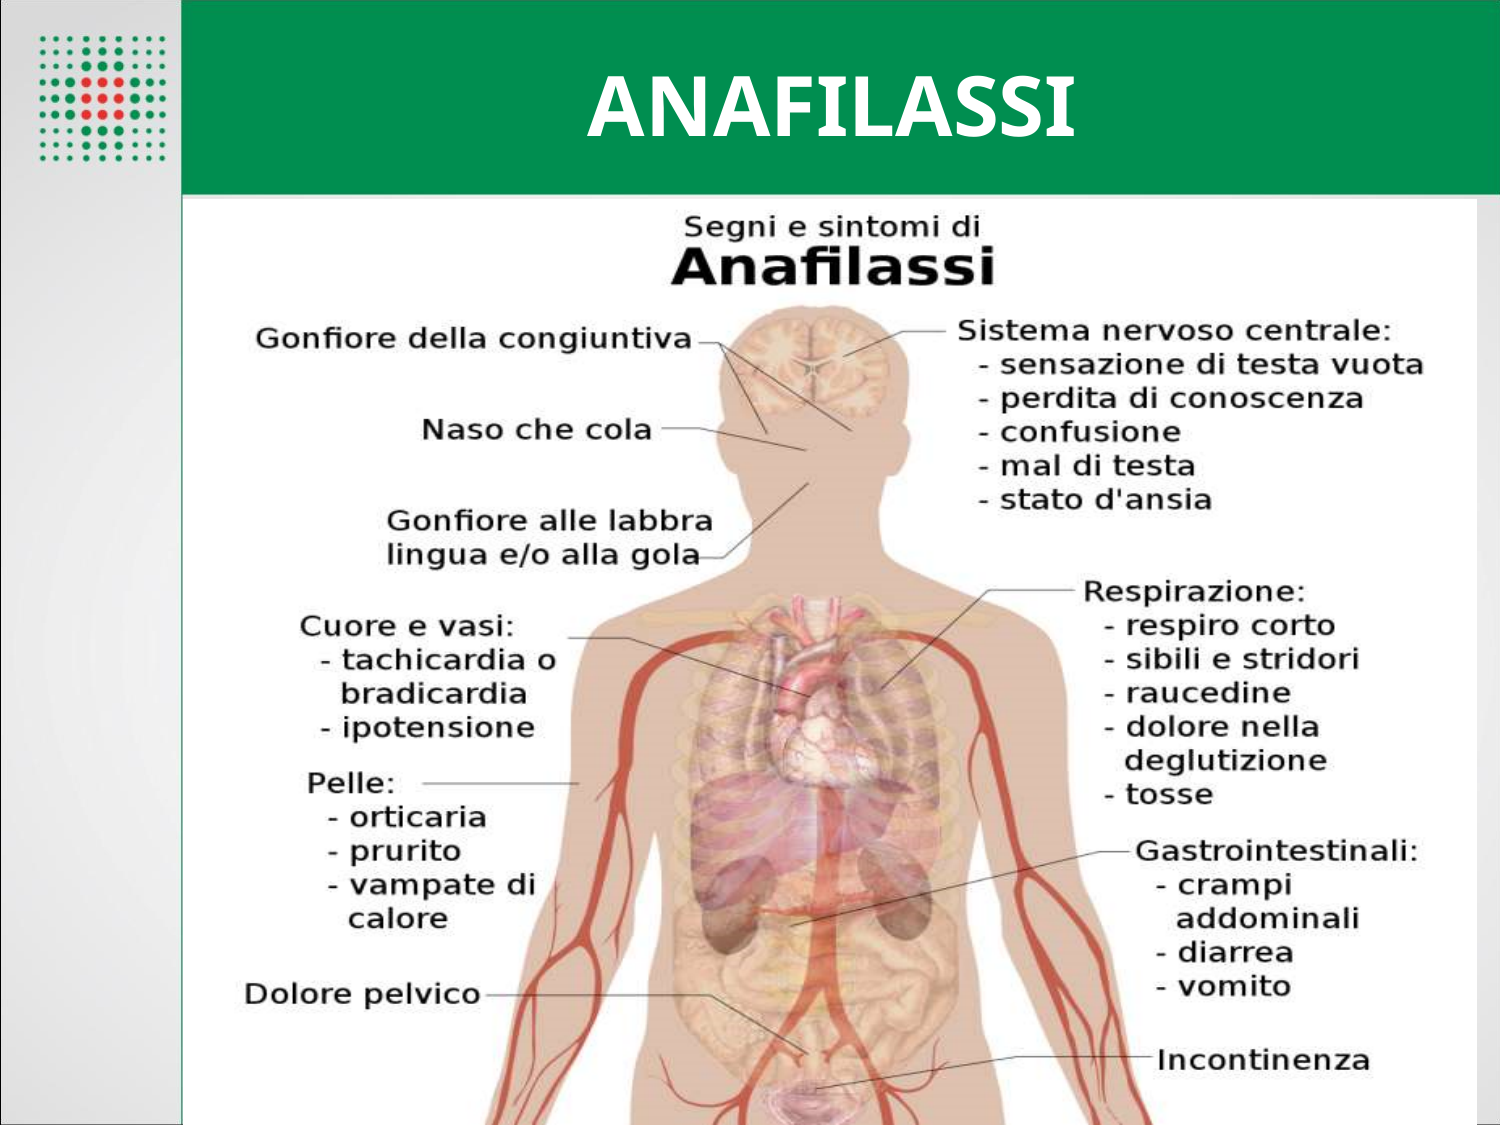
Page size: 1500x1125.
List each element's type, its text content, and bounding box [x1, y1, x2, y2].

text_box ANAFILASSI [395, 42, 1270, 176]
picture [0, 0, 1500, 1125]
